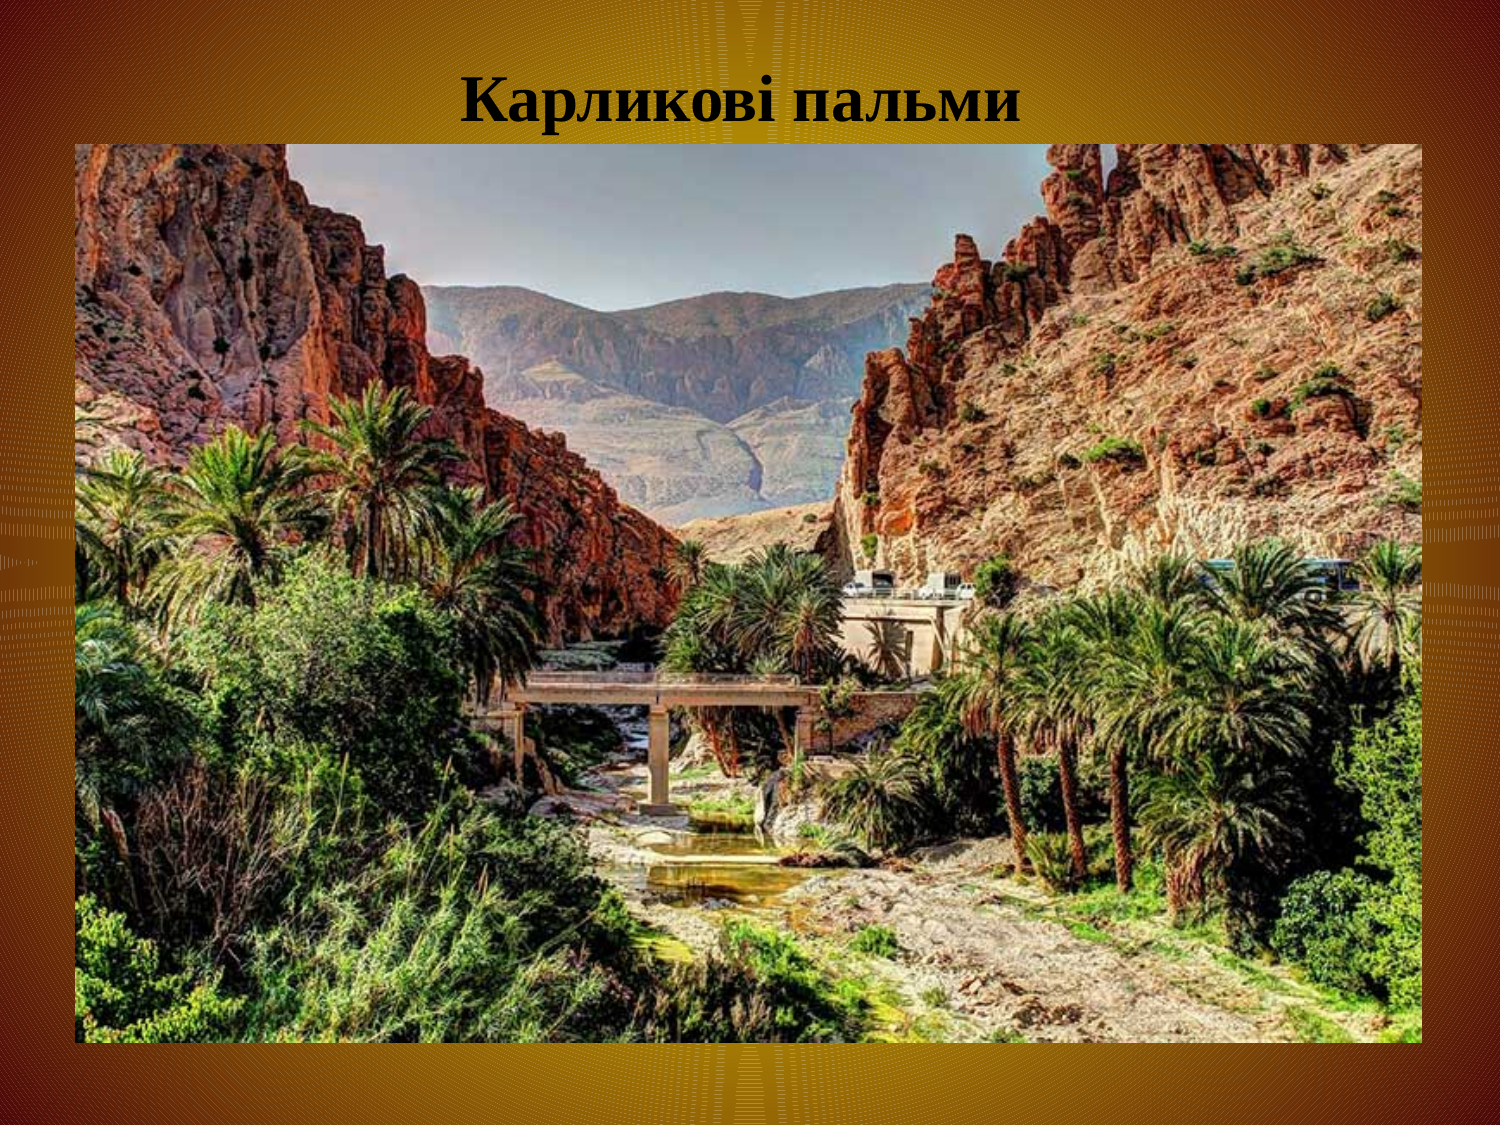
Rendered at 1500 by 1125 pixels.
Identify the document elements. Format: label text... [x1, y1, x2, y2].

title Карликові пальми [75, 45, 1425, 145]
picture [74, 144, 1422, 1043]
